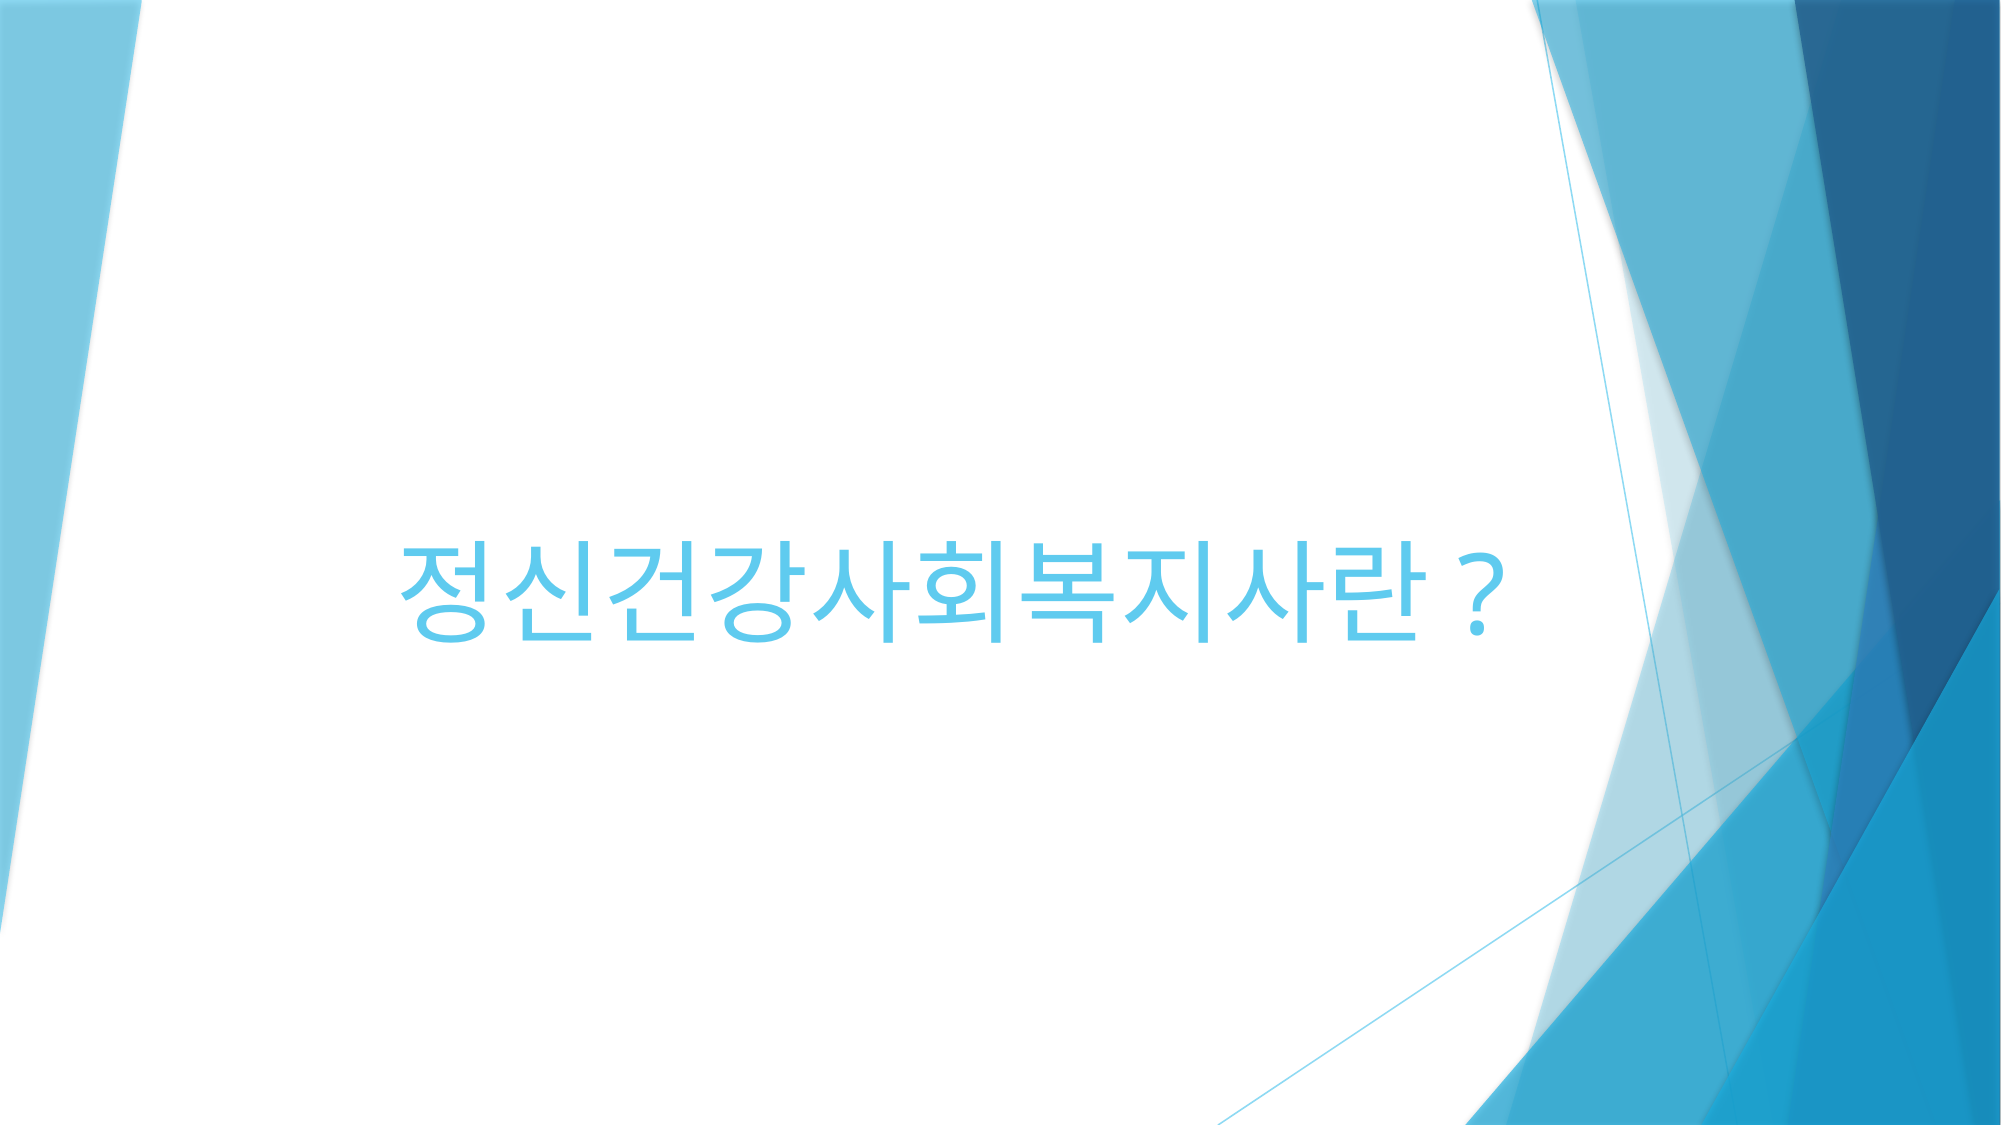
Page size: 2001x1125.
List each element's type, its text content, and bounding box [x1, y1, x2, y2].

title 정신건강사회복지사란? [247, 394, 1522, 665]
